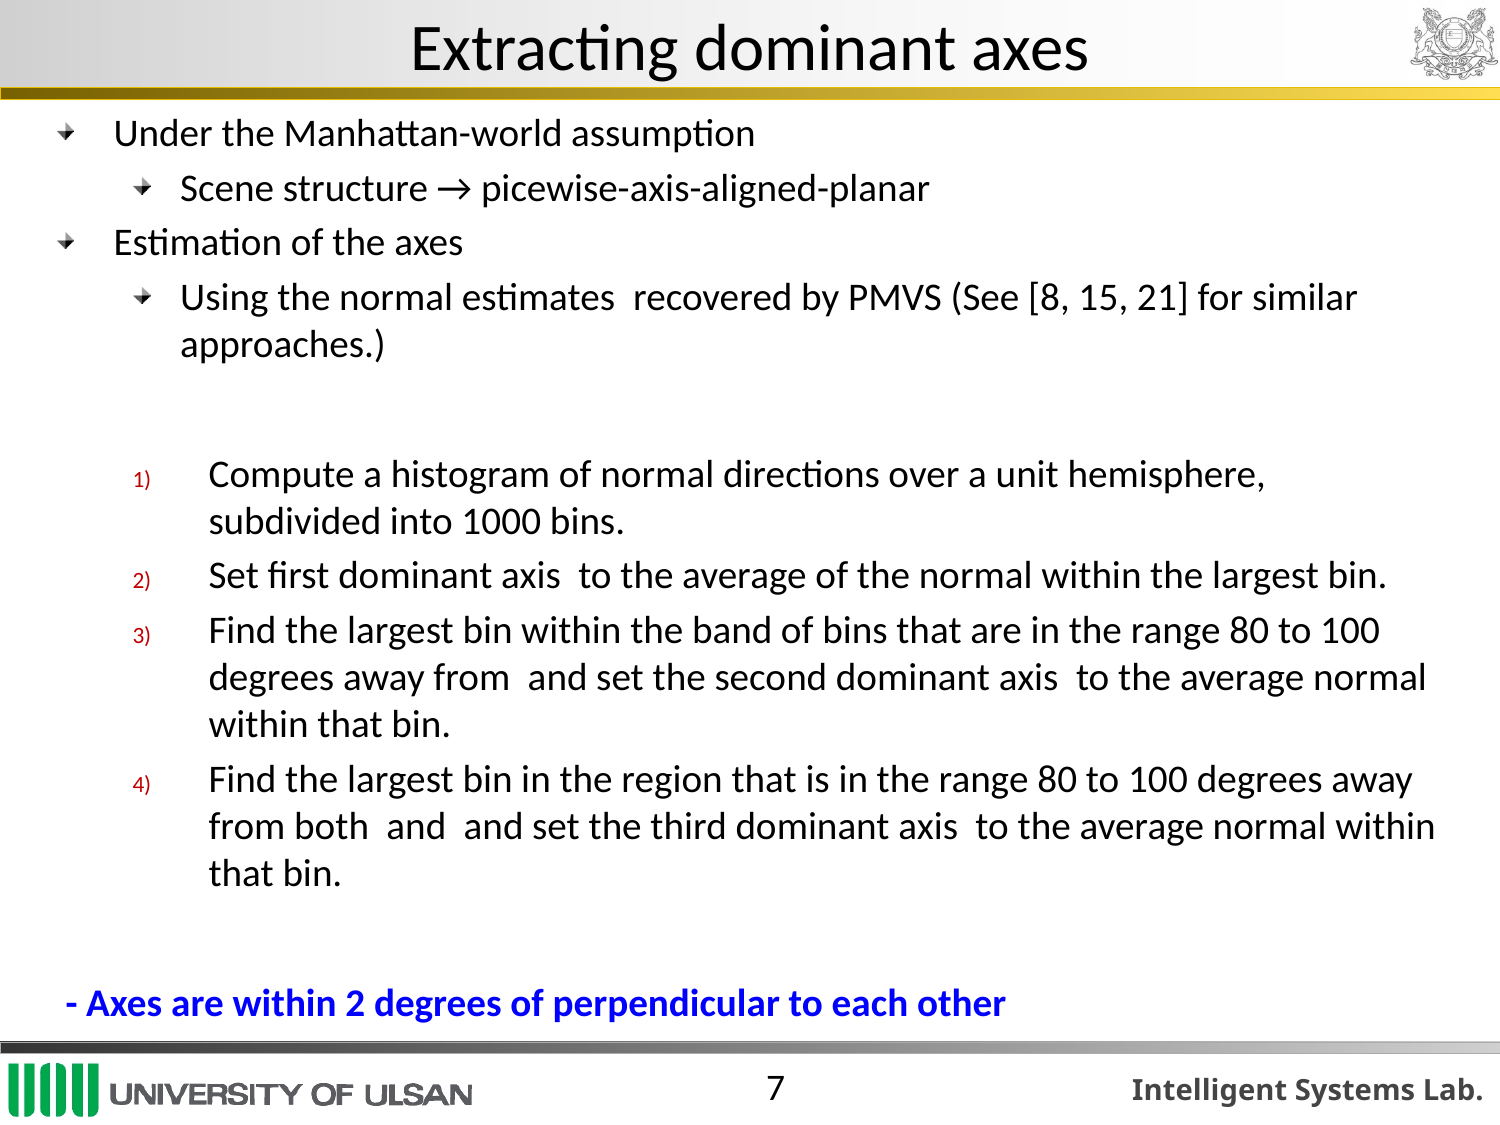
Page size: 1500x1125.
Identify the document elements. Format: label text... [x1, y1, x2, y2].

title Extracting dominant axes [0, 0, 1500, 88]
picture [132, 286, 151, 304]
slide_number 7 [600, 1055, 951, 1116]
picture [56, 121, 74, 140]
picture [5, 1058, 101, 1118]
picture [56, 231, 74, 249]
picture [132, 176, 151, 195]
